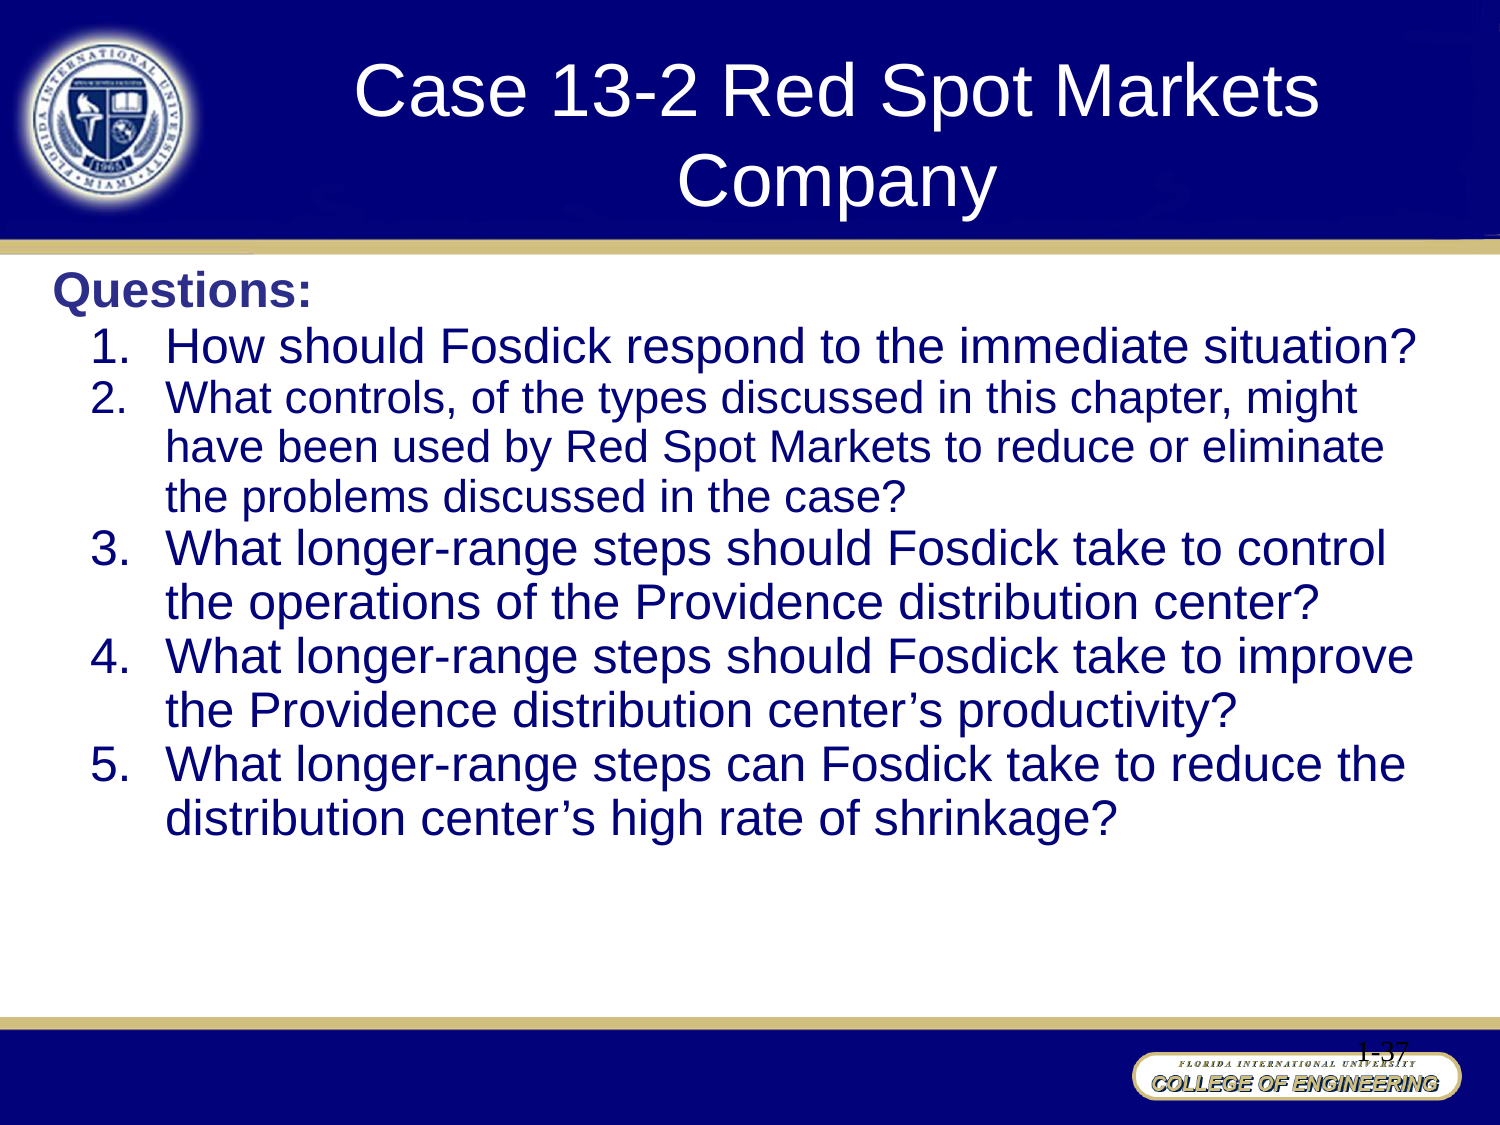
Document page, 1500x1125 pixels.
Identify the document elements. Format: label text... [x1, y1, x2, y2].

slide_number 1-37 [1074, 1024, 1426, 1103]
text_box Case 13-2 Red Spot Markets Company [225, 37, 1450, 225]
text_box Questions: [37, 249, 1450, 325]
list How should Fosdick respond to the immediate situation? What controls, of the types discussed in this chapter, might have been used by Red Spot Markets to reduce or eliminate the problems discussed in the case? What longer-range steps should Fosdick take to control the operations of the Providence distribution center? What longer-range steps should Fosdick take to improve the Providence distribution center’s productivity? What longer-range steps can Fosdick take to reduce the distribution center’s high rate of shrinkage? [74, 325, 1438, 1001]
picture [0, 0, 1500, 1125]
